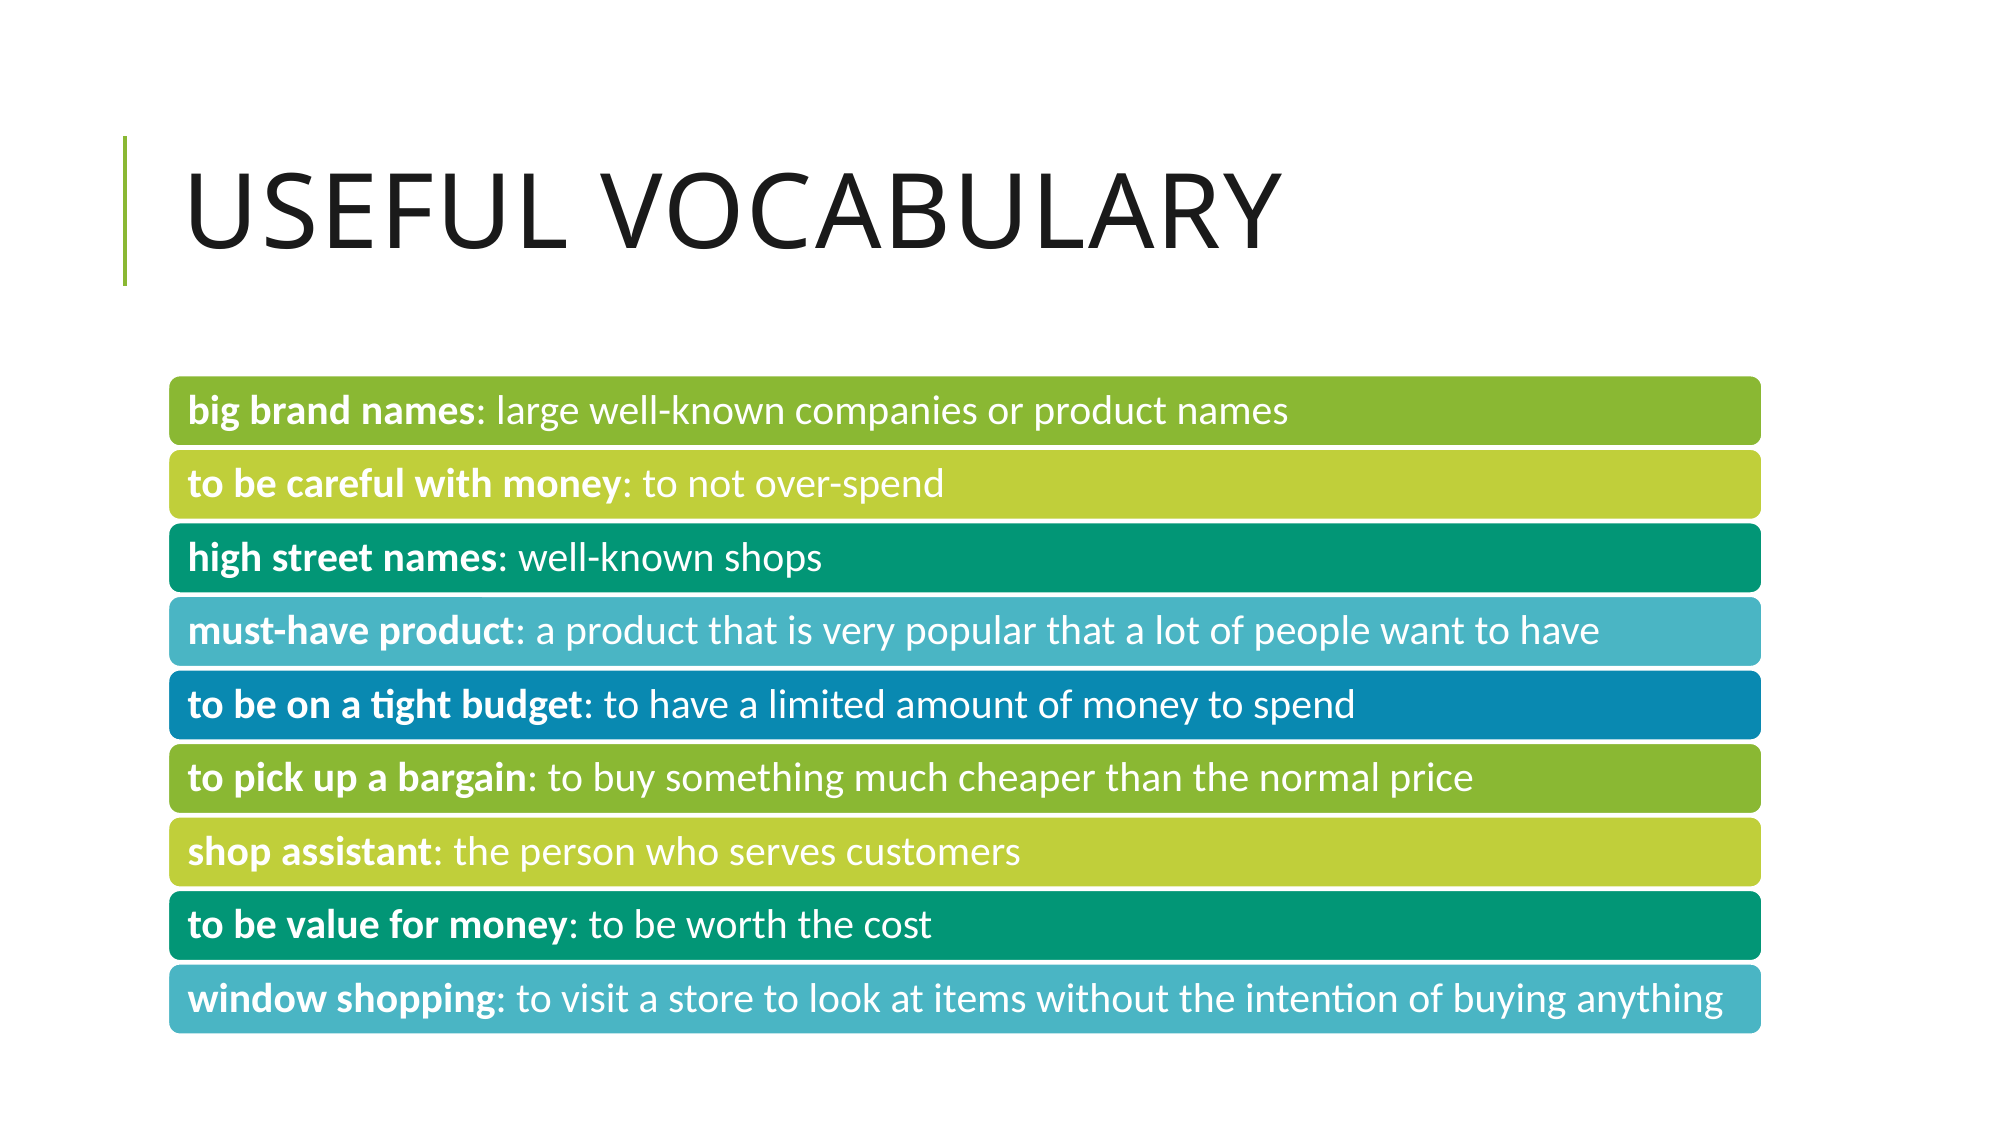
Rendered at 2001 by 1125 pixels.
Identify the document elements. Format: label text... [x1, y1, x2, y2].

title USEFUL VOCABULARY [168, 96, 1763, 342]
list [167, 374, 1763, 1036]
